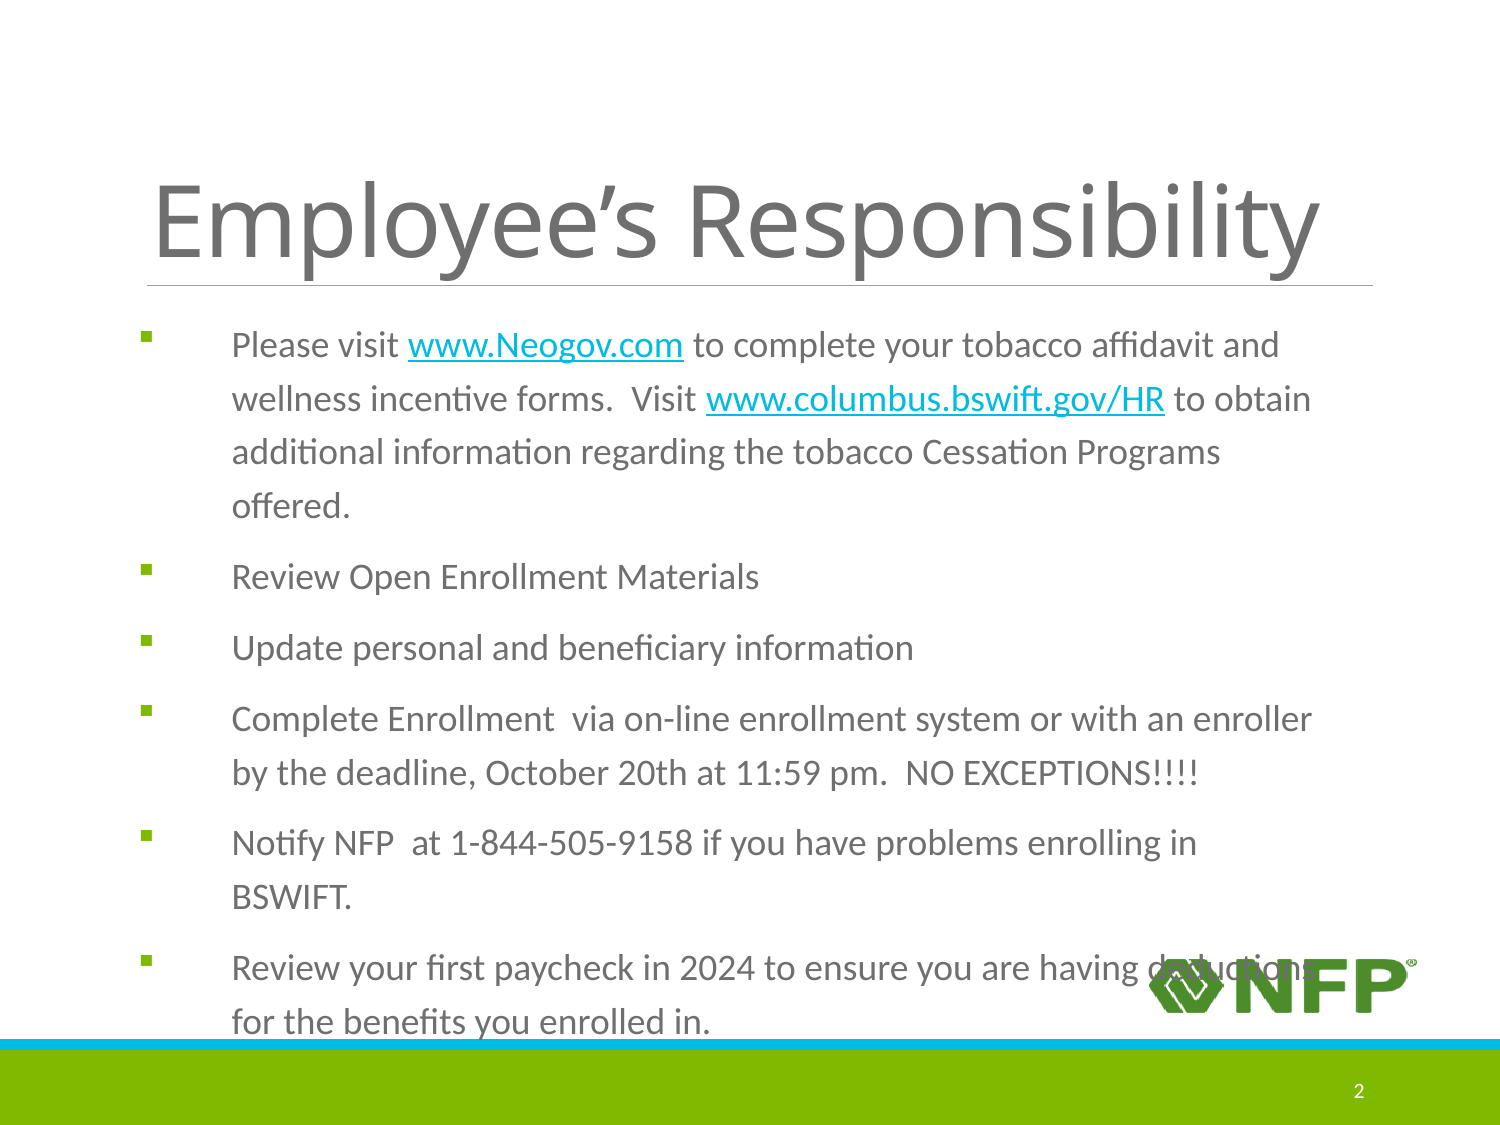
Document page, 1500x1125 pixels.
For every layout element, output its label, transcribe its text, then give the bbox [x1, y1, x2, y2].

list Please visit www.Neogov.com to complete your tobacco affidavit and wellness incentive forms. Visit www.columbus.bswift.gov/HR to obtain additional information regarding the tobacco Cessation Programs offered. Review Open Enrollment Materials Update personal and beneficiary information Complete Enrollment via on-line enrollment system or with an enroller by the deadline, October 20th at 11:59 pm. NO EXCEPTIONS!!!! Notify NFP at 1-844-505-9158 if you have problems enrolling in BSWIFT. Review your first paycheck in 2024 to ensure you are having deductions for the benefits you enrolled in. [120, 303, 1318, 993]
title Employee’s Responsibility [135, 47, 1373, 285]
picture [1140, 938, 1424, 1038]
slide_number 2 [1218, 1059, 1380, 1120]
